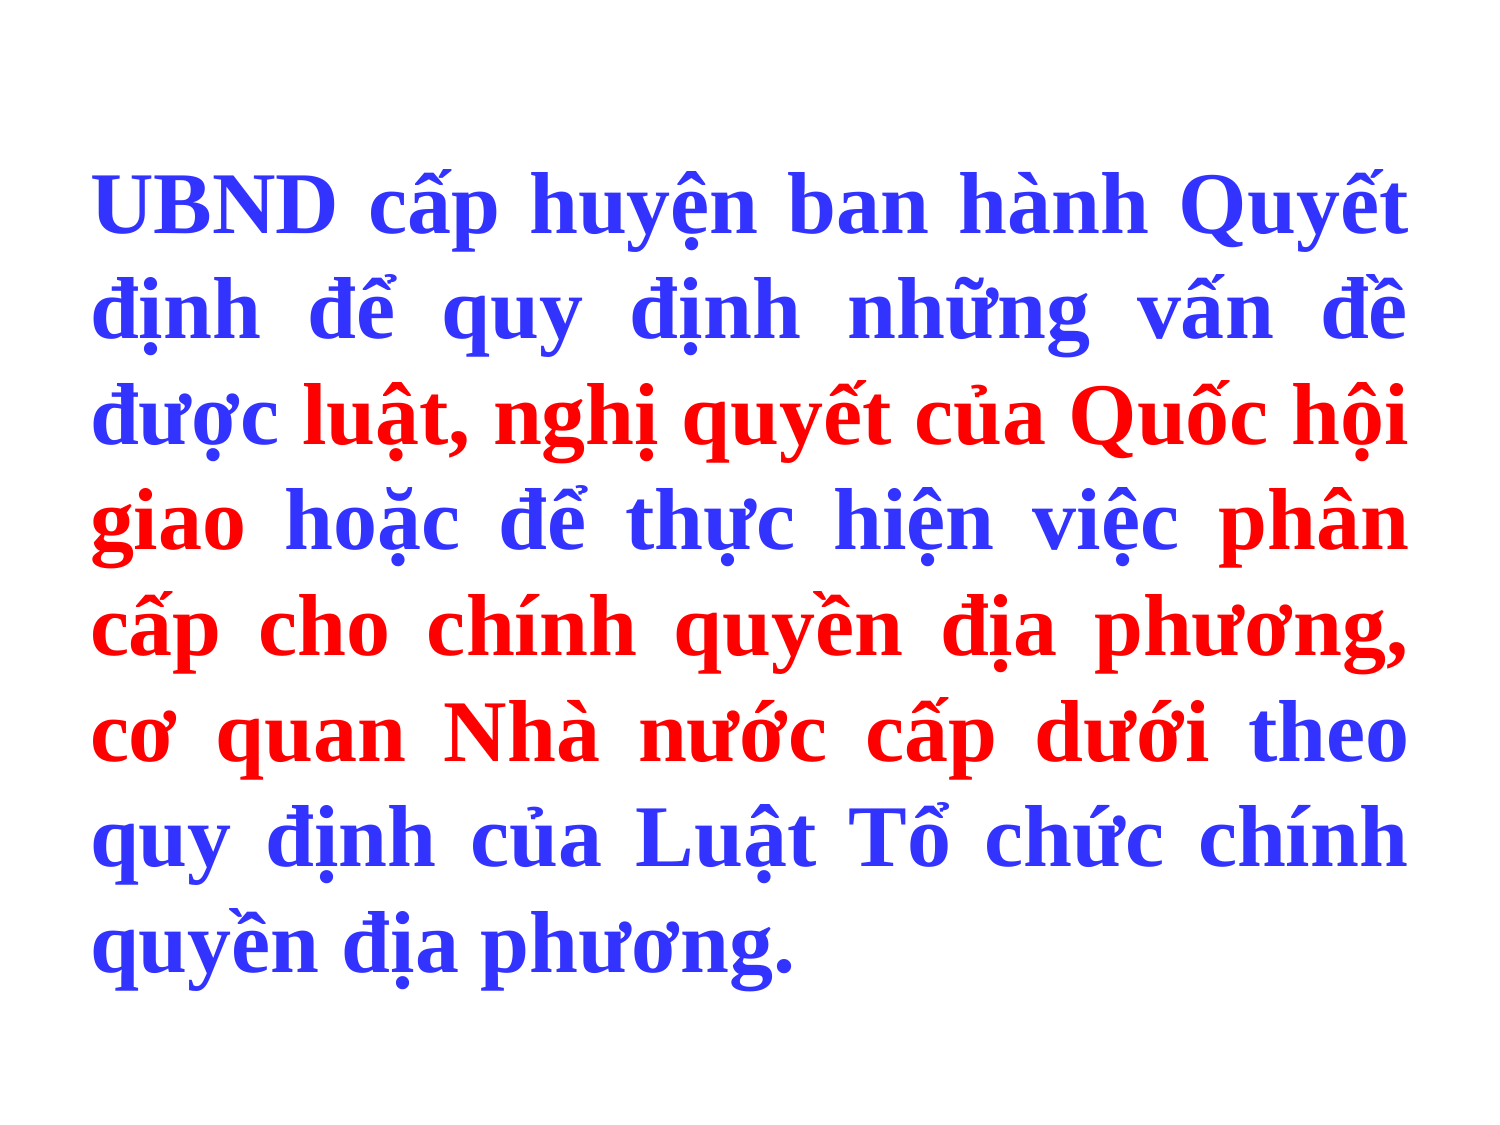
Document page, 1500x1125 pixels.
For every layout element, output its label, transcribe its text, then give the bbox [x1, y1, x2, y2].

list UBND cấp huyện ban hành Quyết định để quy định những vấn đề được luật, nghị quyết của Quốc hội giao hoặc để thực hiện việc phân cấp cho chính quyền địa phương, cơ quan Nhà nước cấp dưới theo quy định của Luật Tổ chức chính quyền địa phương. [75, 137, 1425, 1005]
